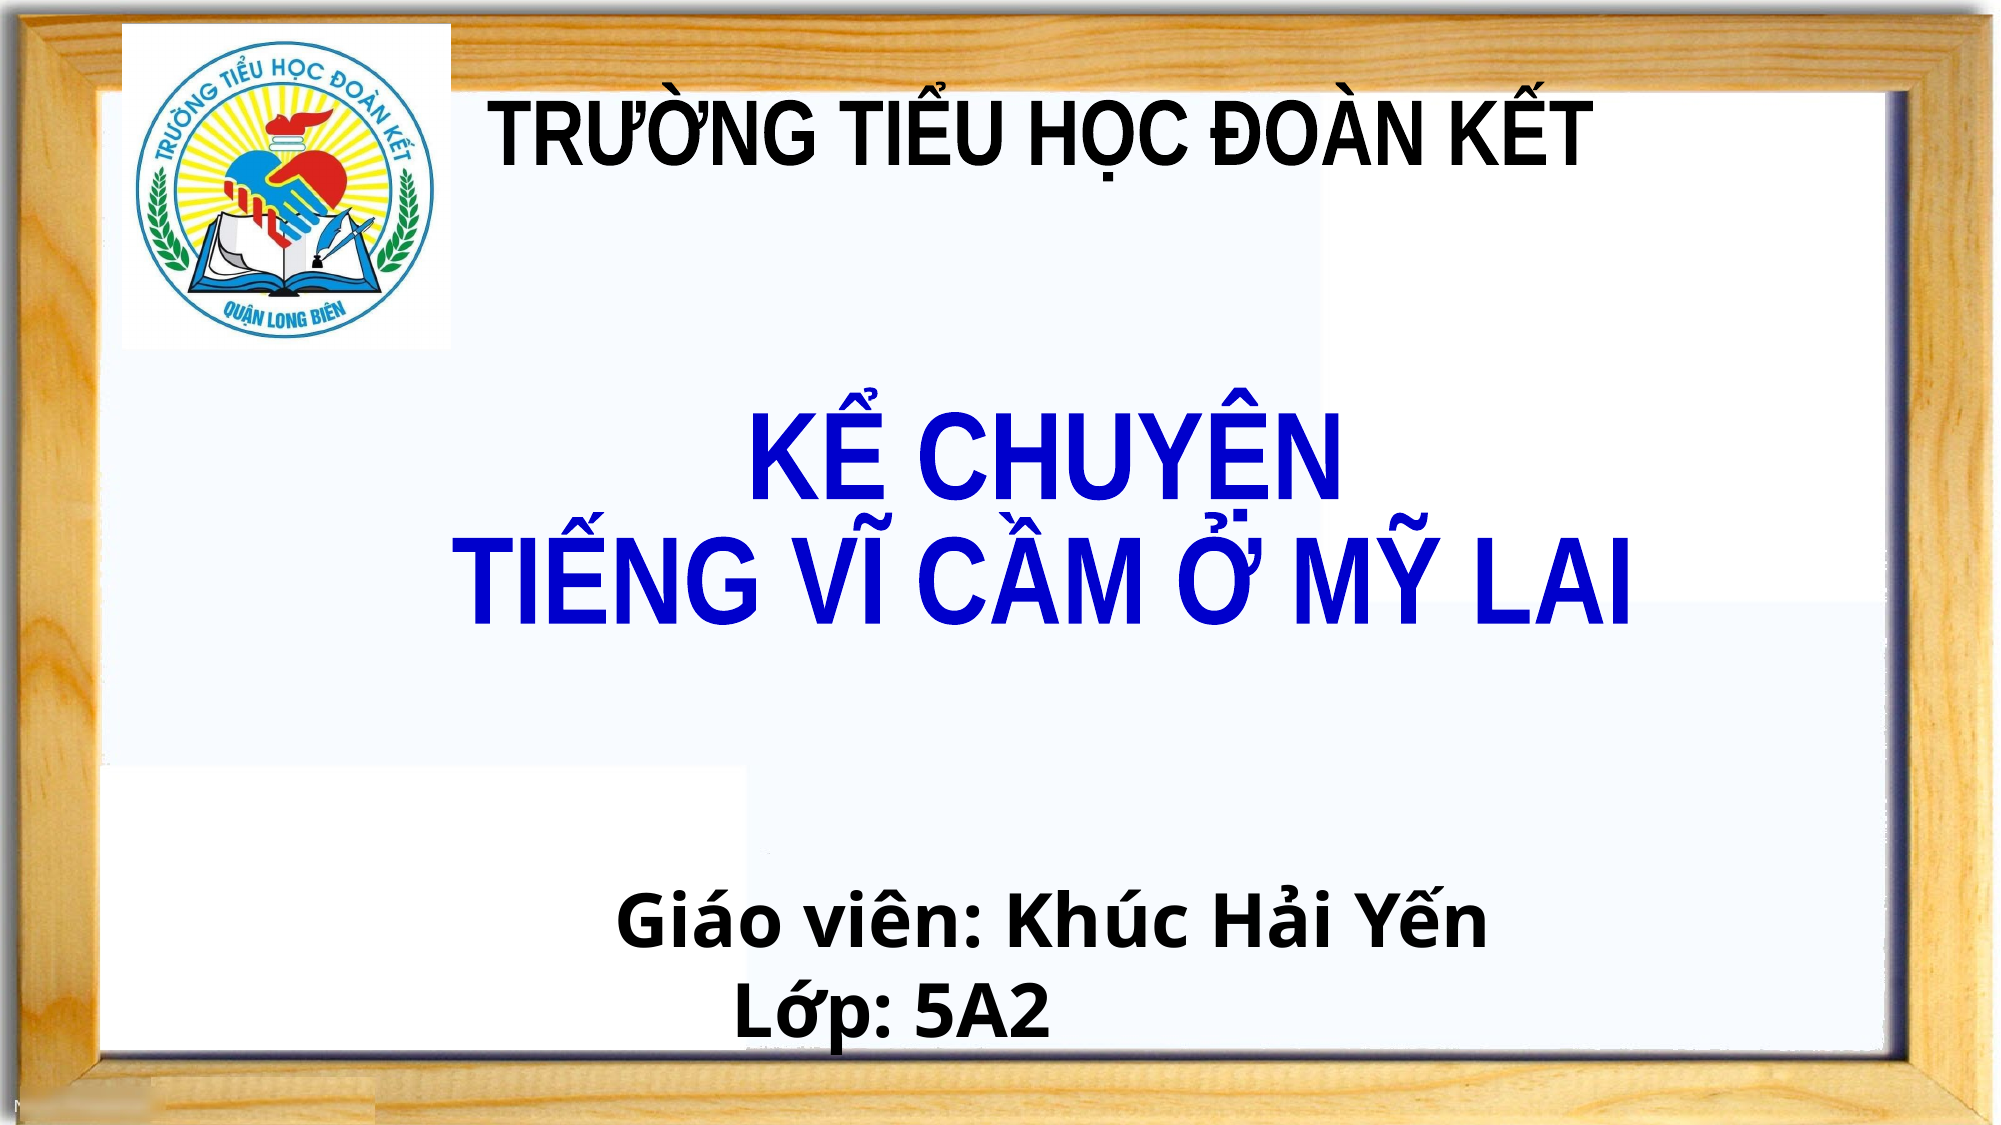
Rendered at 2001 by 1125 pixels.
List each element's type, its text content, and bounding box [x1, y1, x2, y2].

picture [0, 0, 2001, 1125]
text_box Giáo viên: Khúc Hải Yến Lớp: 5A2 [599, 864, 1662, 1060]
